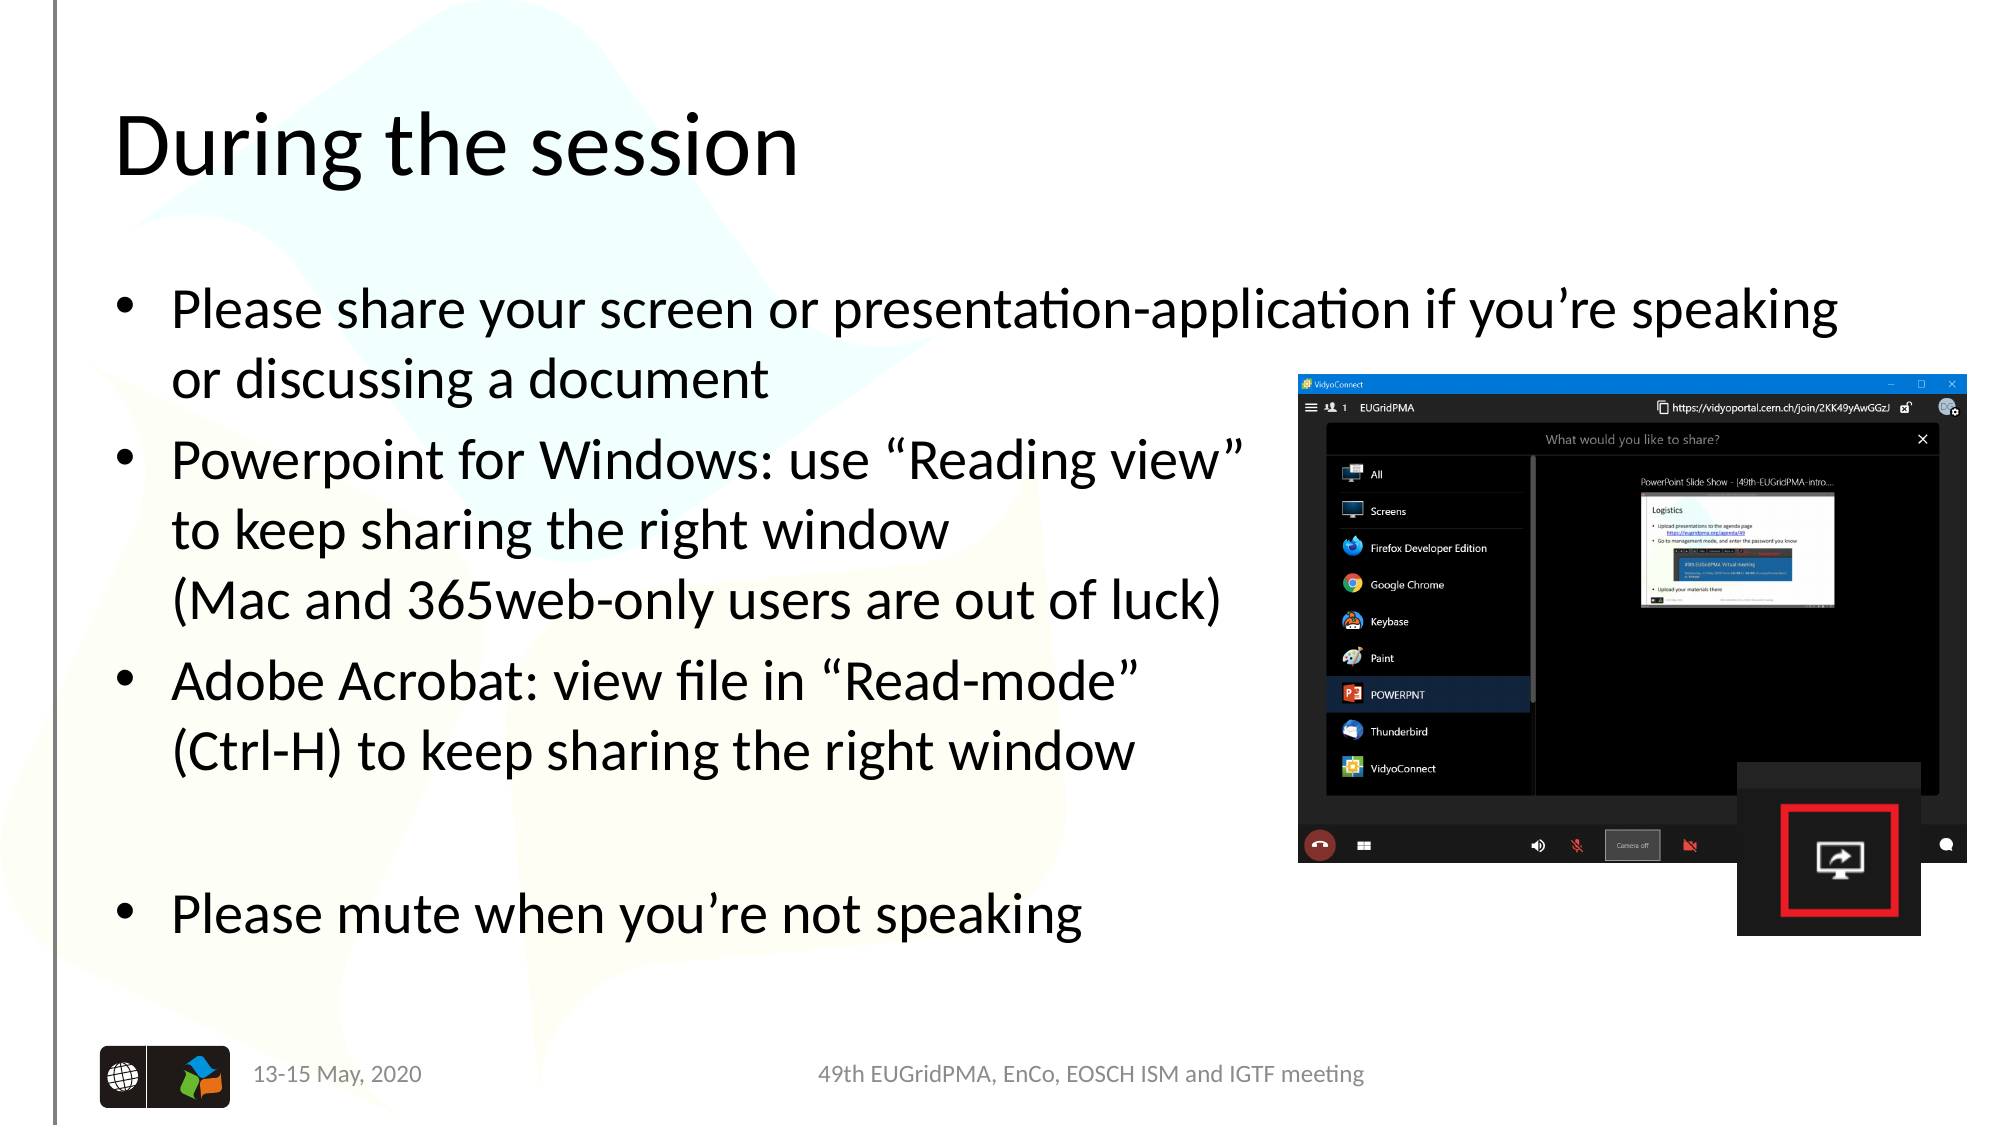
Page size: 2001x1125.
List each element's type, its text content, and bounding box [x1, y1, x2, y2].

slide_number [237, 1042, 444, 1103]
footer 49th EUGridPMA, EnCo, EOSCH ISM and IGTF meeting [474, 1042, 1709, 1103]
list Please share your screen or presentation-application if you’re speaking or discussing a document Powerpoint for Windows: use “Reading view” to keep sharing the right window (Mac and 365web-only users are out of luck) Adobe Acrobat: view file in “Read-mode” (Ctrl-H) to keep sharing the right window Please mute when you’re not speaking [99, 262, 1900, 1005]
title During the session [99, 45, 1900, 233]
picture [1297, 374, 1967, 937]
